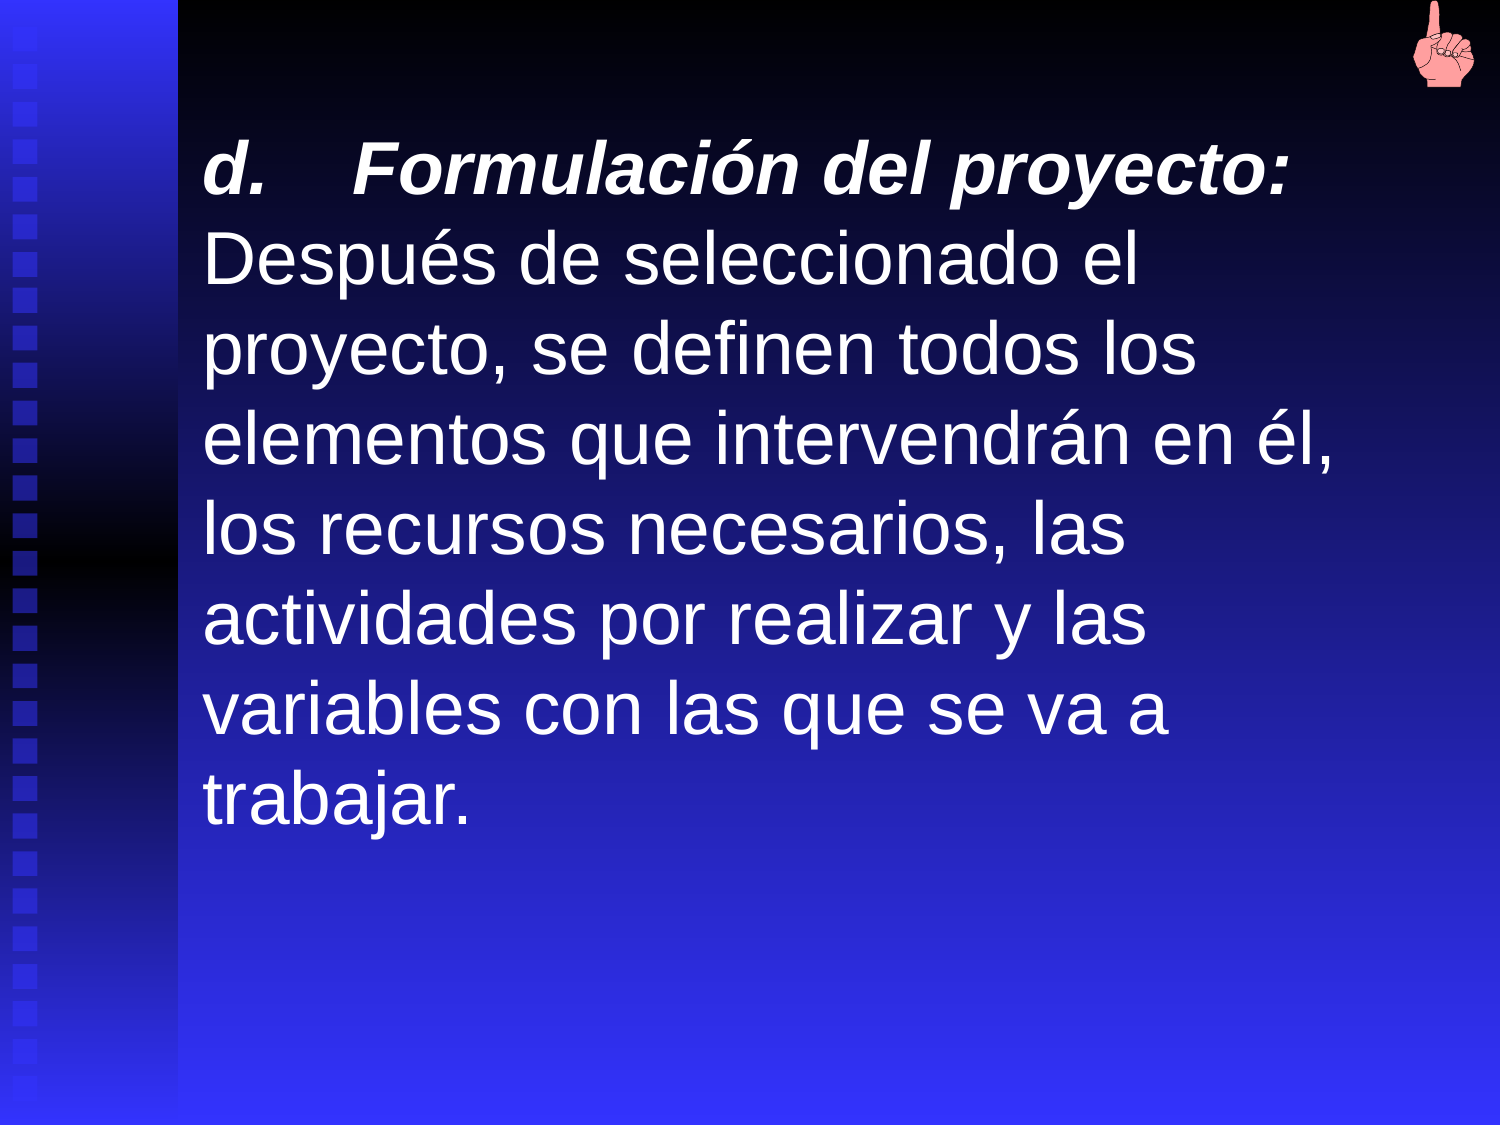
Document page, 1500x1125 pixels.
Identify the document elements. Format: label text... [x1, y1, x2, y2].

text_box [1412, 0, 1476, 88]
text_box d. Formulación del proyecto: Después de seleccionado el proyecto, se definen todos los elementos que intervendrán en él, los recursos necesarios, las actividades por realizar y las variables con las que se va a trabajar. [187, 112, 1475, 848]
